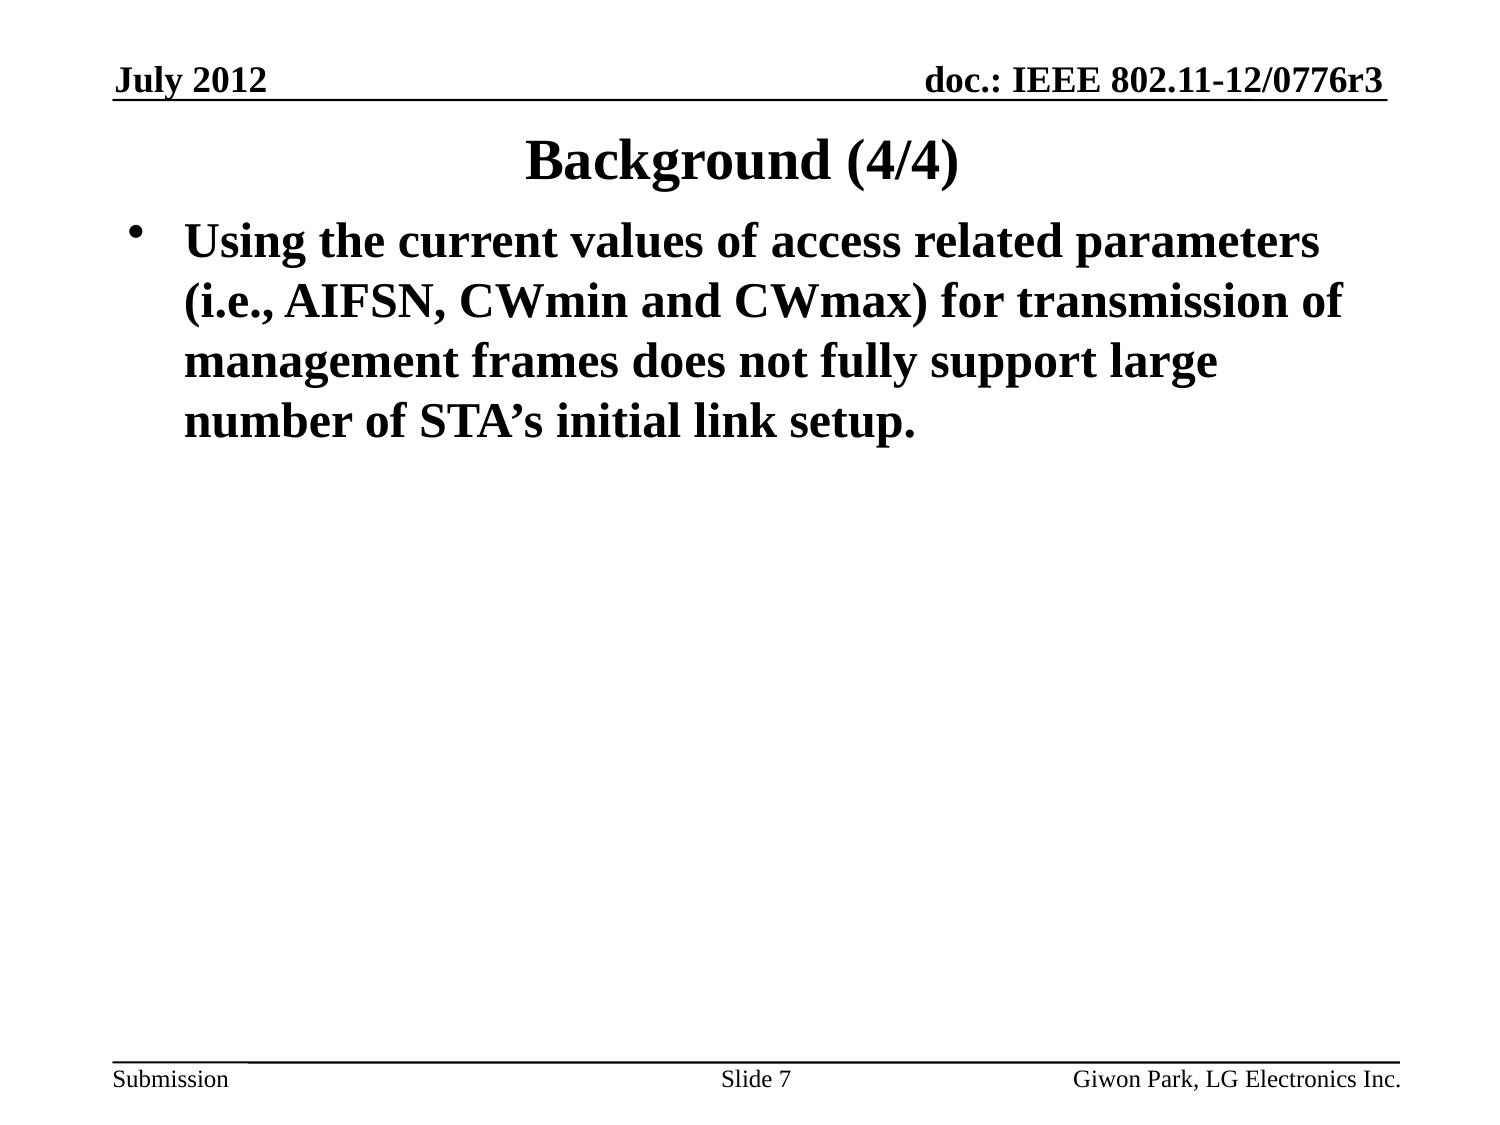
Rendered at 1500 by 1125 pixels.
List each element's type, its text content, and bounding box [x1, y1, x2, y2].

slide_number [114, 54, 270, 101]
footer Giwon Park, LG Electronics Inc. [1068, 1061, 1402, 1093]
title Background (4/4) [112, 87, 1388, 199]
list Using the current values of access related parameters (i.e., AIFSN, CWmin and CWmax) for transmission of management frames does not fully support large number of STA’s initial link setup. [112, 199, 1388, 1063]
slide_number Slide 7 [712, 1061, 800, 1093]
